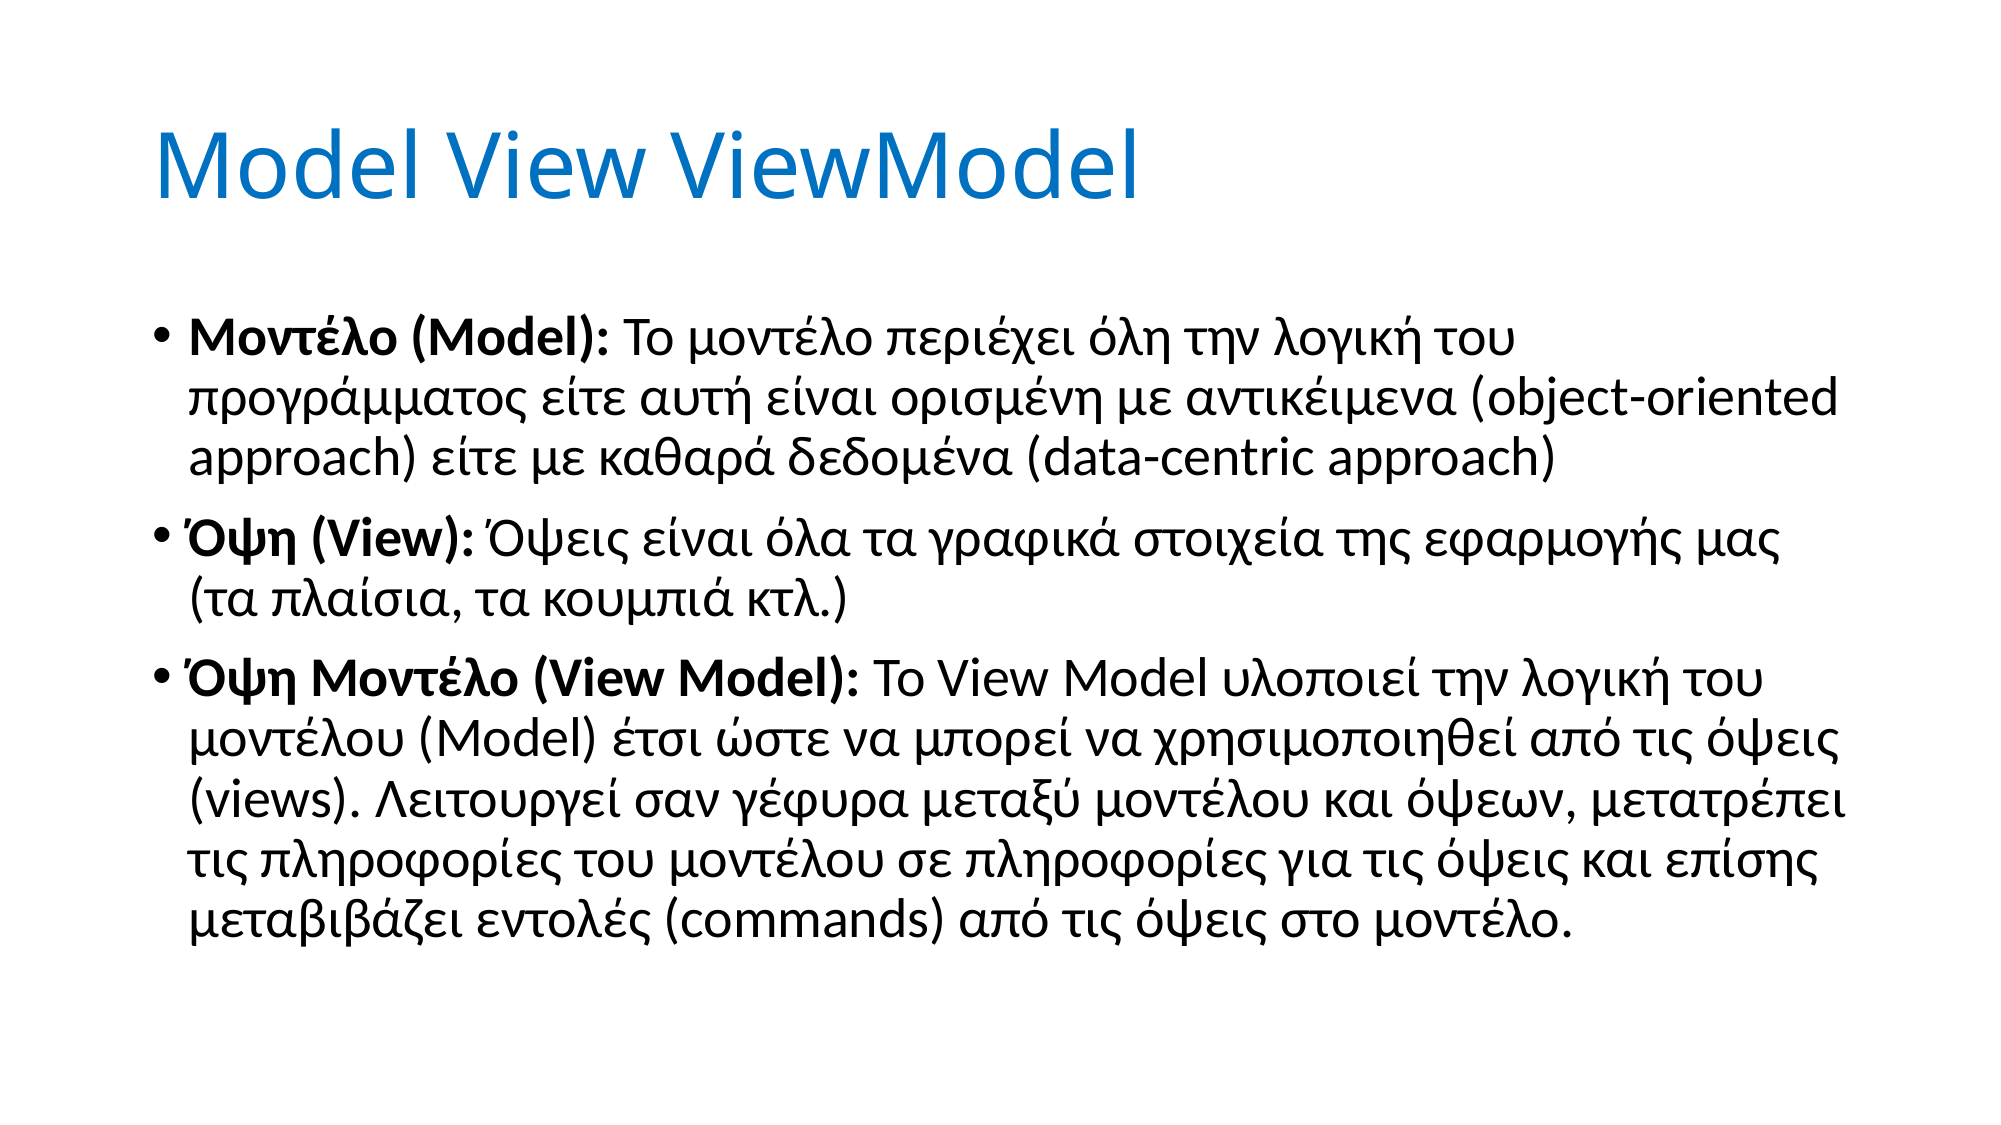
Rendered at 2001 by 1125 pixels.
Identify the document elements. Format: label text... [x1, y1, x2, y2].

list Μοντέλο (Model): Το μοντέλο περιέχει όλη την λογική του προγράμματος είτε αυτή είναι ορισμένη με αντικέιμενα (object-oriented approach) είτε με καθαρά δεδομένα (data-centric approach) Όψη (View): Όψεις είναι όλα τα γραφικά στοιχεία της εφαρμογής μας (τα πλαίσια, τα κουμπιά κτλ.) Όψη Μοντέλο (View Model): Το View Model υλοποιεί την λογική του μοντέλου (Model) έτσι ώστε να μπορεί να χρησιμοποιηθεί από τις όψεις (views). Λειτουργεί σαν γέφυρα μεταξύ μοντέλου και όψεων, μετατρέπει τις πληροφορίες του μοντέλου σε πληροφορίες για τις όψεις και επίσης μεταβιβάζει εντολές (commands) από τις όψεις στο μοντέλο. [137, 299, 1863, 1014]
title Model View ViewModel [137, 59, 1863, 278]
